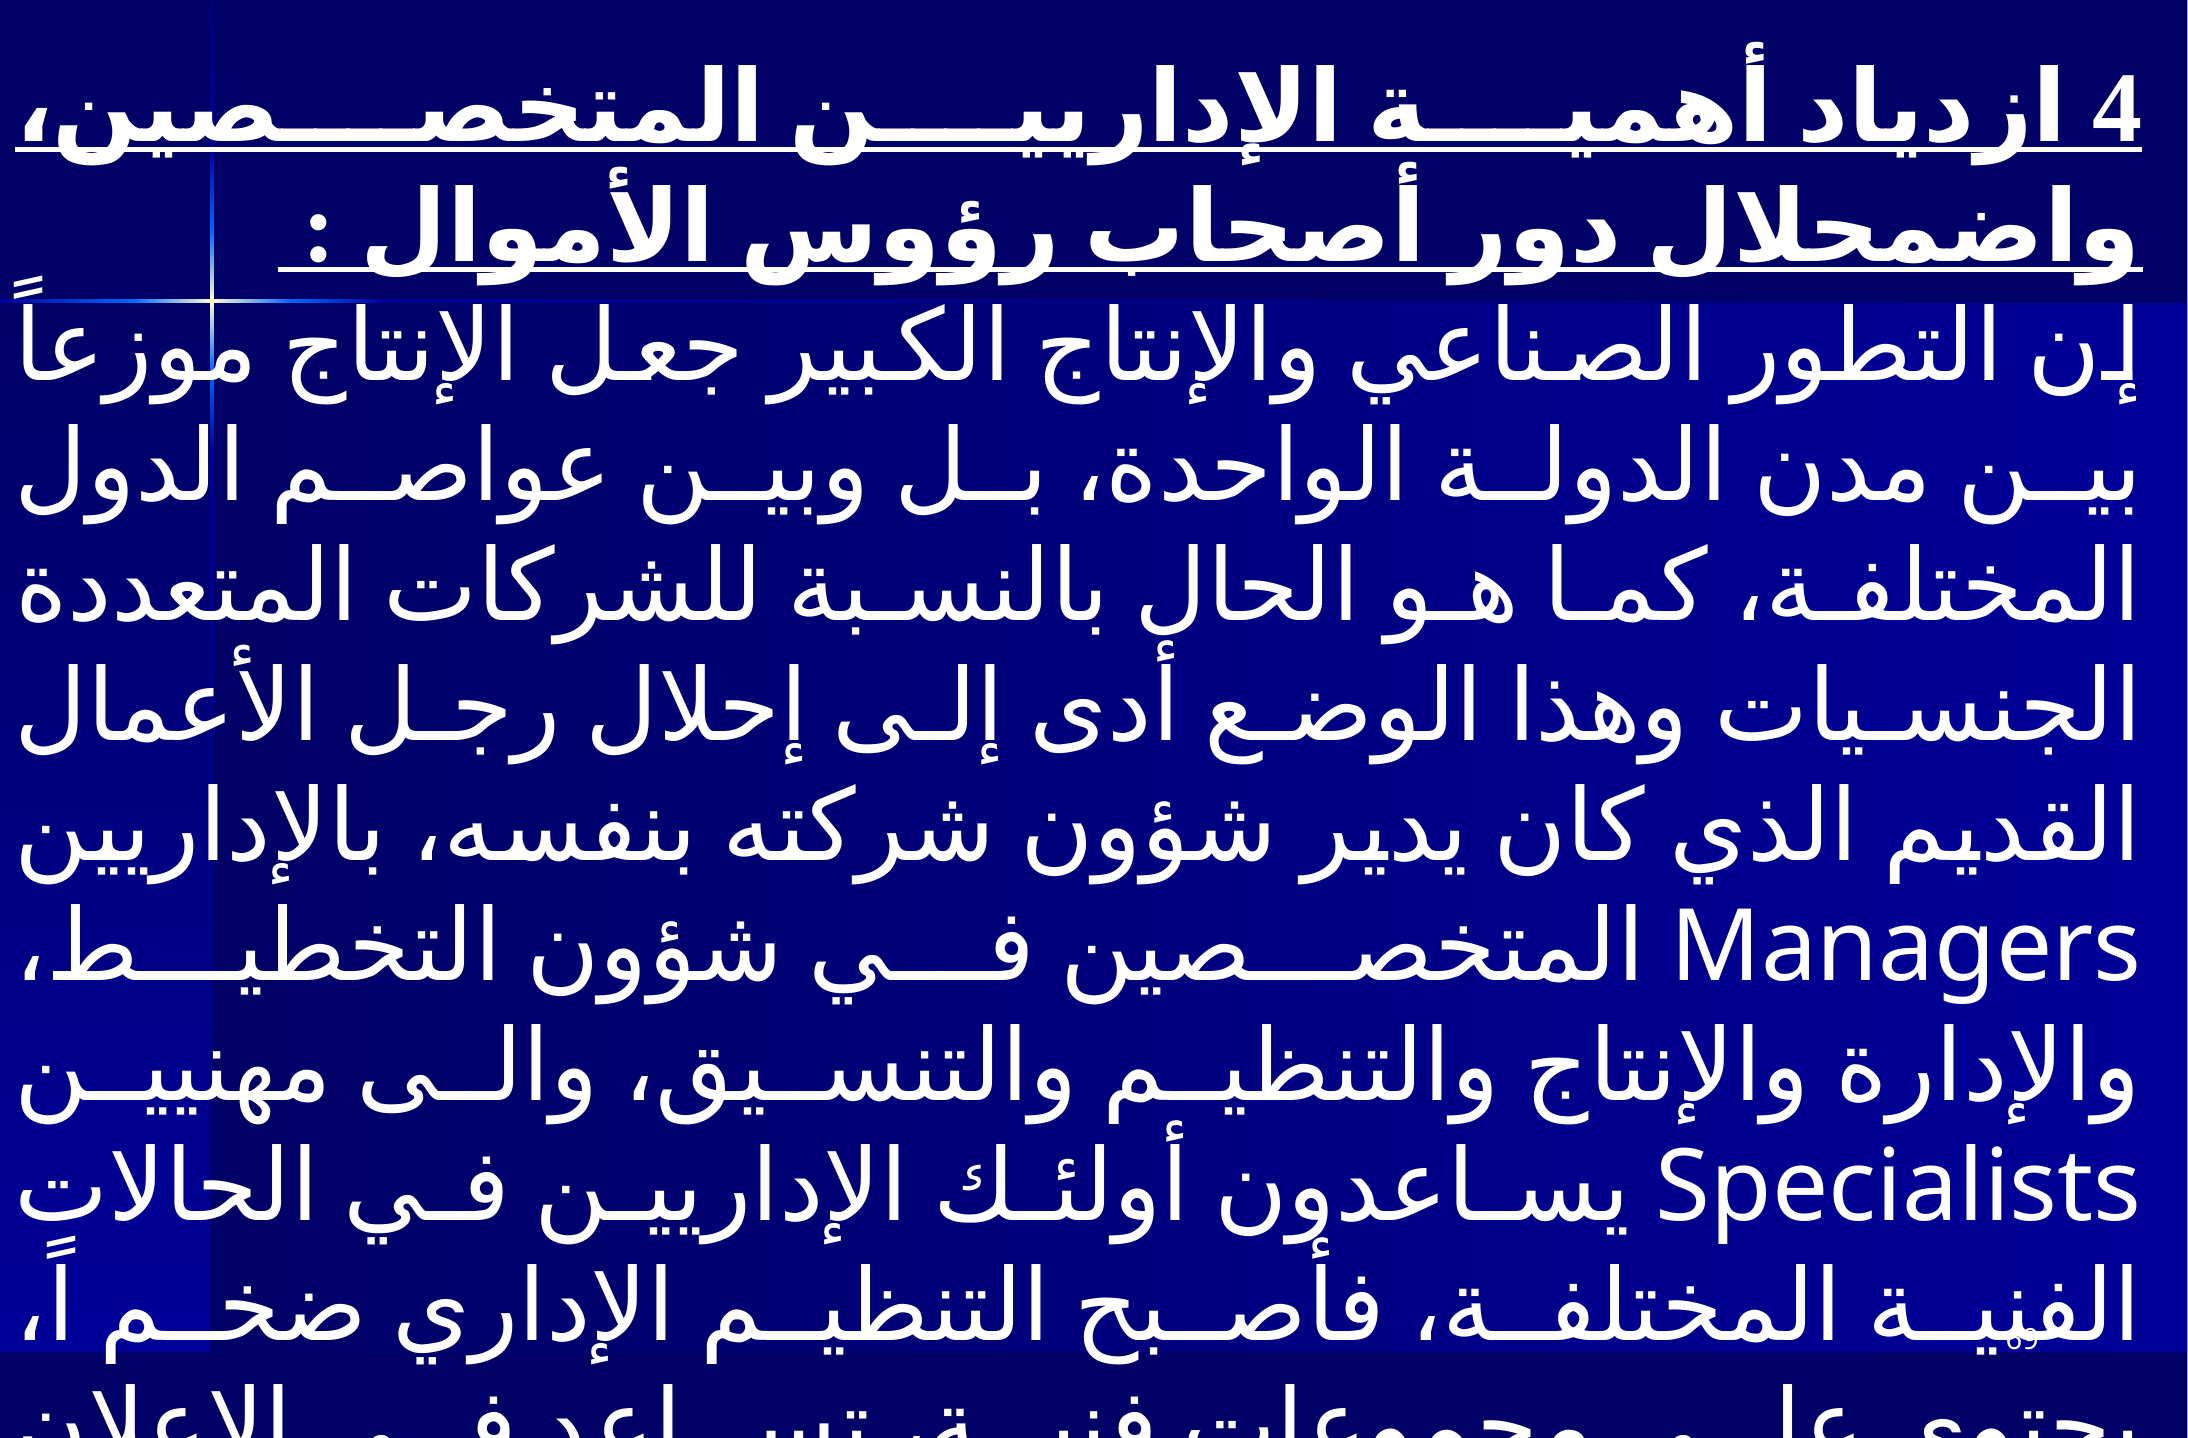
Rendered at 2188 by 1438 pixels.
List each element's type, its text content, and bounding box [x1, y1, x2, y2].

text_box 4 ازدياد أهمية الإداريين المتخصصين، واضمحلال دور أصحاب رؤوس الأموال : إن التطور الصناعي والإنتاج الكبير جعل الإنتاج موزعاً بين مدن الدولة الواحدة، بل وبين عواصم الدول المختلفة، كما هو الحال بالنسبة للشركات المتعددة الجنسيات وهذا الوضع أدى إلى إحلال رجل الأعمال القديم الذي كان يدير شؤون شركته بنفسه، بالإداريين Managers المتخصصين في شؤون التخطيط، والإدارة والإنتاج والتنظيم والتنسيق، والى مهنيين Specialists يساعدون أولئك الإداريين في الحالات الفنية المختلفة، فأصبح التنظيم الإداري ضخم اً، يحتوى على مجموعات فنية، تساعد في الإعلان والدعاية؛ لترويج السلع، وفي تسويق تلك المنتجات. [0, 33, 2157, 1438]
